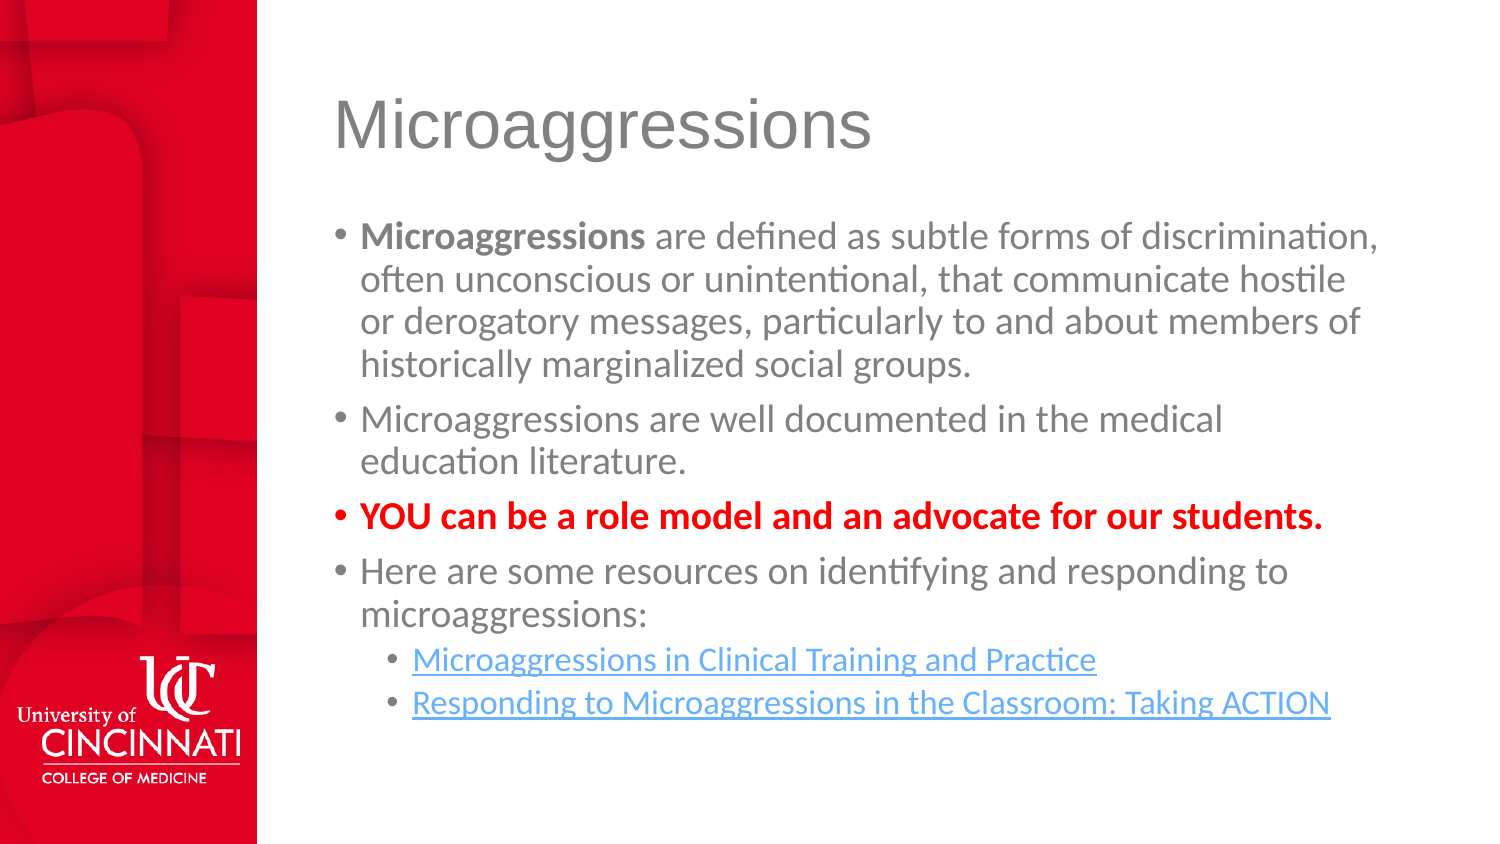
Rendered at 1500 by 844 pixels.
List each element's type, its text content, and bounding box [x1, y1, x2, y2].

title Microaggressions [319, 44, 1397, 207]
picture [0, 0, 257, 844]
list Microaggressions are defined as subtle forms of discrimination, often unconscious or unintentional, that communicate hostile or derogatory messages, particularly to and about members of historically marginalized social groups. Microaggressions are well documented in the medical education literature. YOU can be a role model and an advocate for our students. Here are some resources on identifying and responding to microaggressions: Microaggressions in Clinical Training and Practice Responding to Microaggressions in the Classroom: Taking ACTION [319, 207, 1397, 760]
